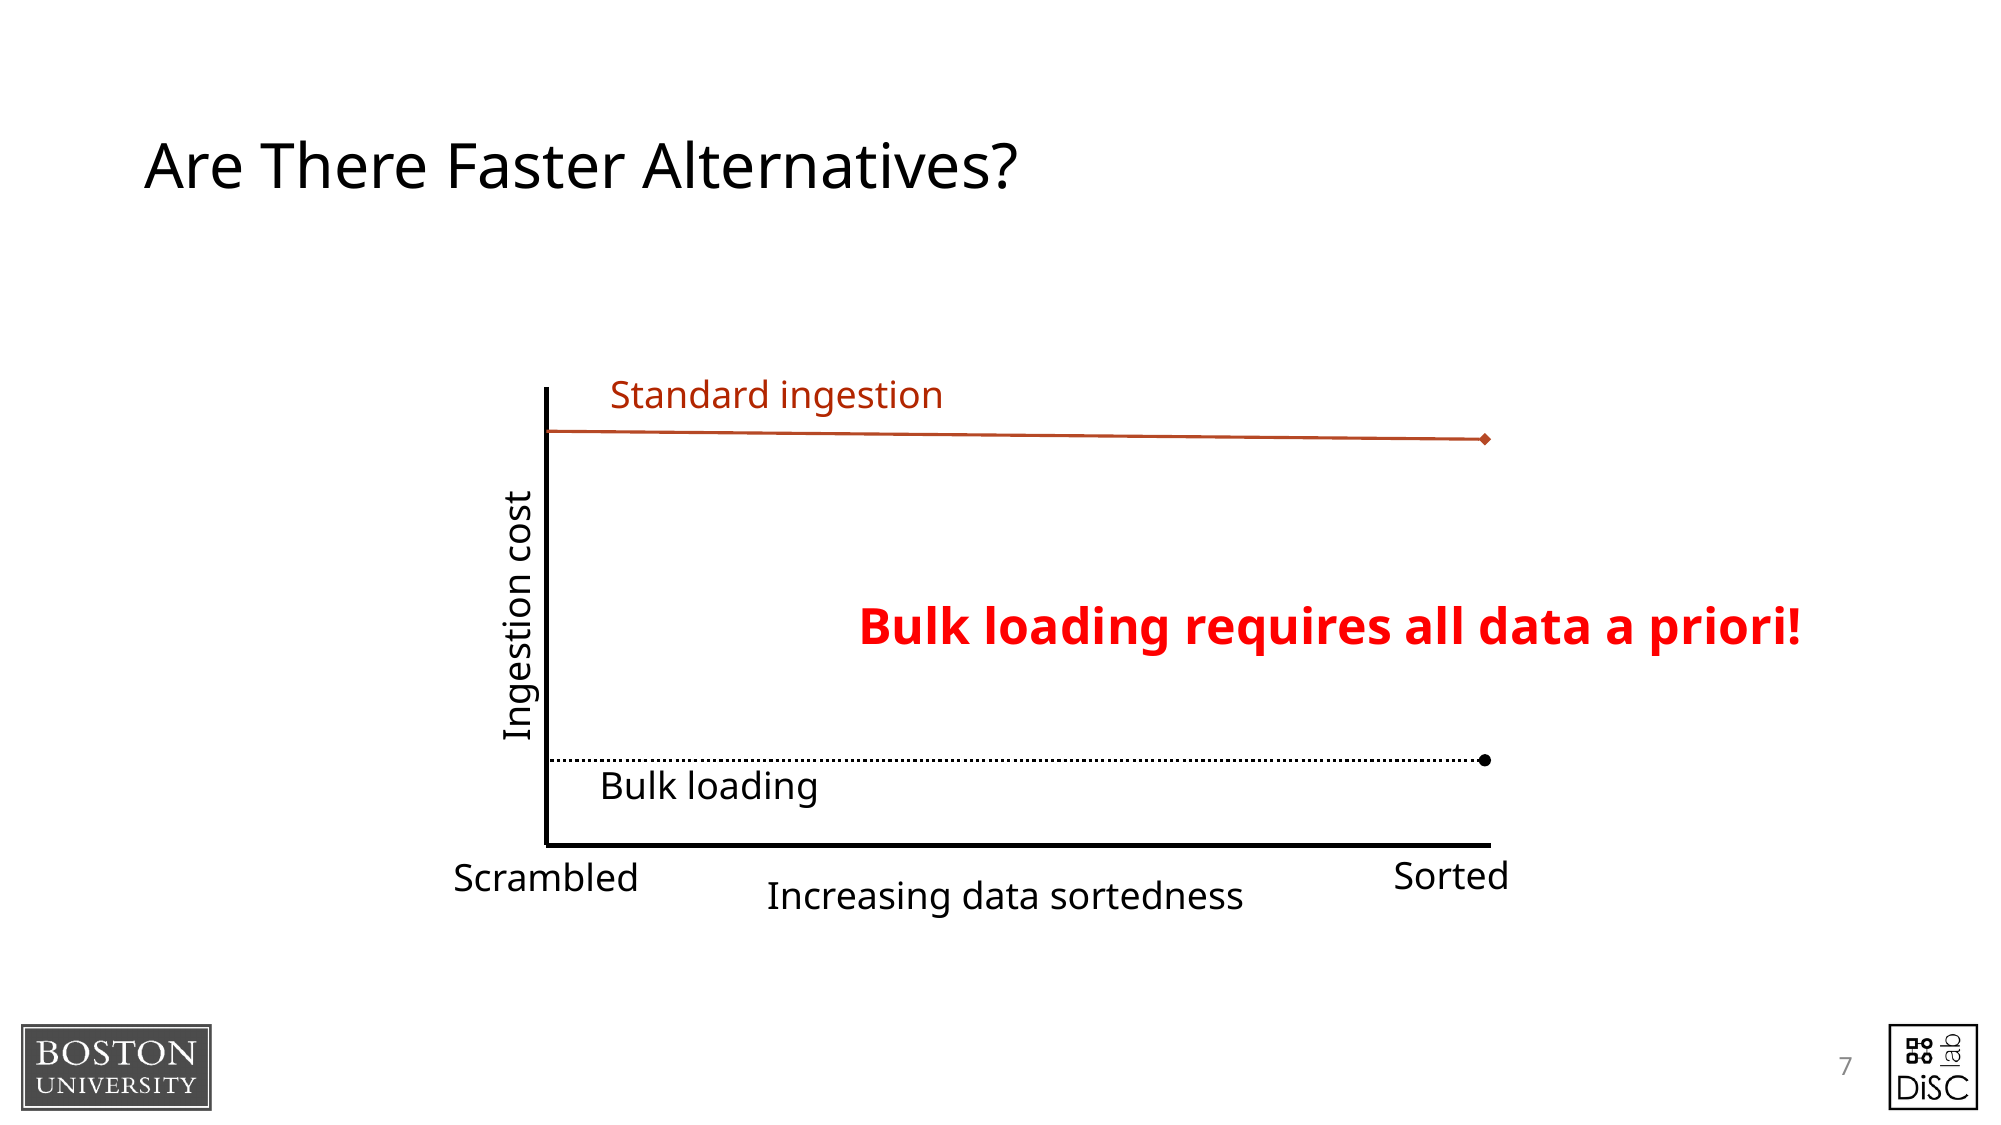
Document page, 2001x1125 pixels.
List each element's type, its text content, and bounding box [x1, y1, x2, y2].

slide_number 7 [1828, 1044, 1861, 1091]
picture [21, 1013, 212, 1122]
text_box Bulk loading requires all data a priori! [850, 587, 1810, 663]
text_box [546, 431, 1492, 446]
text_box [1476, 754, 1492, 767]
title Are There Faster Alternatives? [136, 59, 1953, 278]
text_box Standard ingestion [602, 363, 952, 424]
text_box Ingestion cost [485, 483, 545, 749]
text_box Bulk loading [592, 754, 827, 815]
text_box Increasing data sortedness [759, 864, 1253, 925]
picture [1888, 1022, 1979, 1112]
text_box Sorted [1386, 844, 1518, 905]
text_box Scrambled [445, 846, 648, 906]
